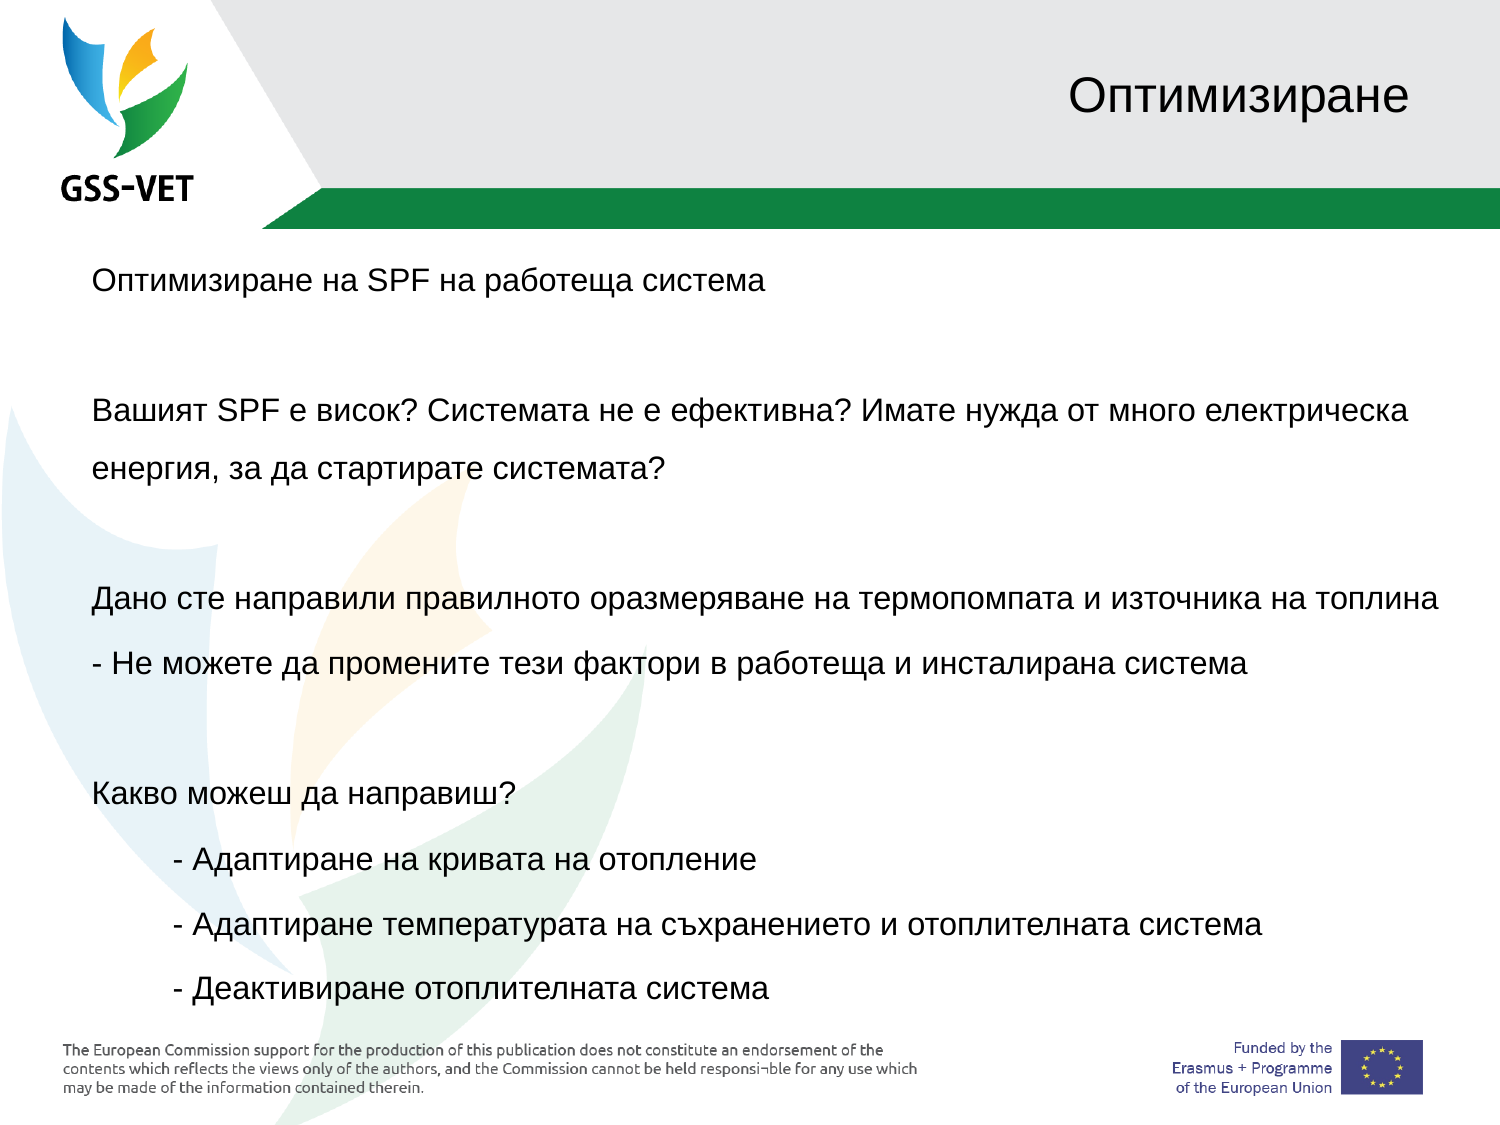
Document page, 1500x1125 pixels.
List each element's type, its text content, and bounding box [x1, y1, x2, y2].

list Оптимизиране на SPF на работеща система Вашият SPF е висок? Системата не е ефективна? Имате нужда от много електрическа енергия, за да стартирате системата? Дано сте направили правилното оразмеряване на термопомпата и източника на топлина - Не можете да промените тези фактори в работеща и инсталирана система Какво можеш да направиш? - Адаптиране на кривата на отопление - Адаптиране температурата на съхранението и отоплителната система - Деактивиране отоплителната система [76, 231, 1484, 1064]
picture [0, 0, 1500, 1125]
title Оптимизиране [324, 0, 1425, 185]
